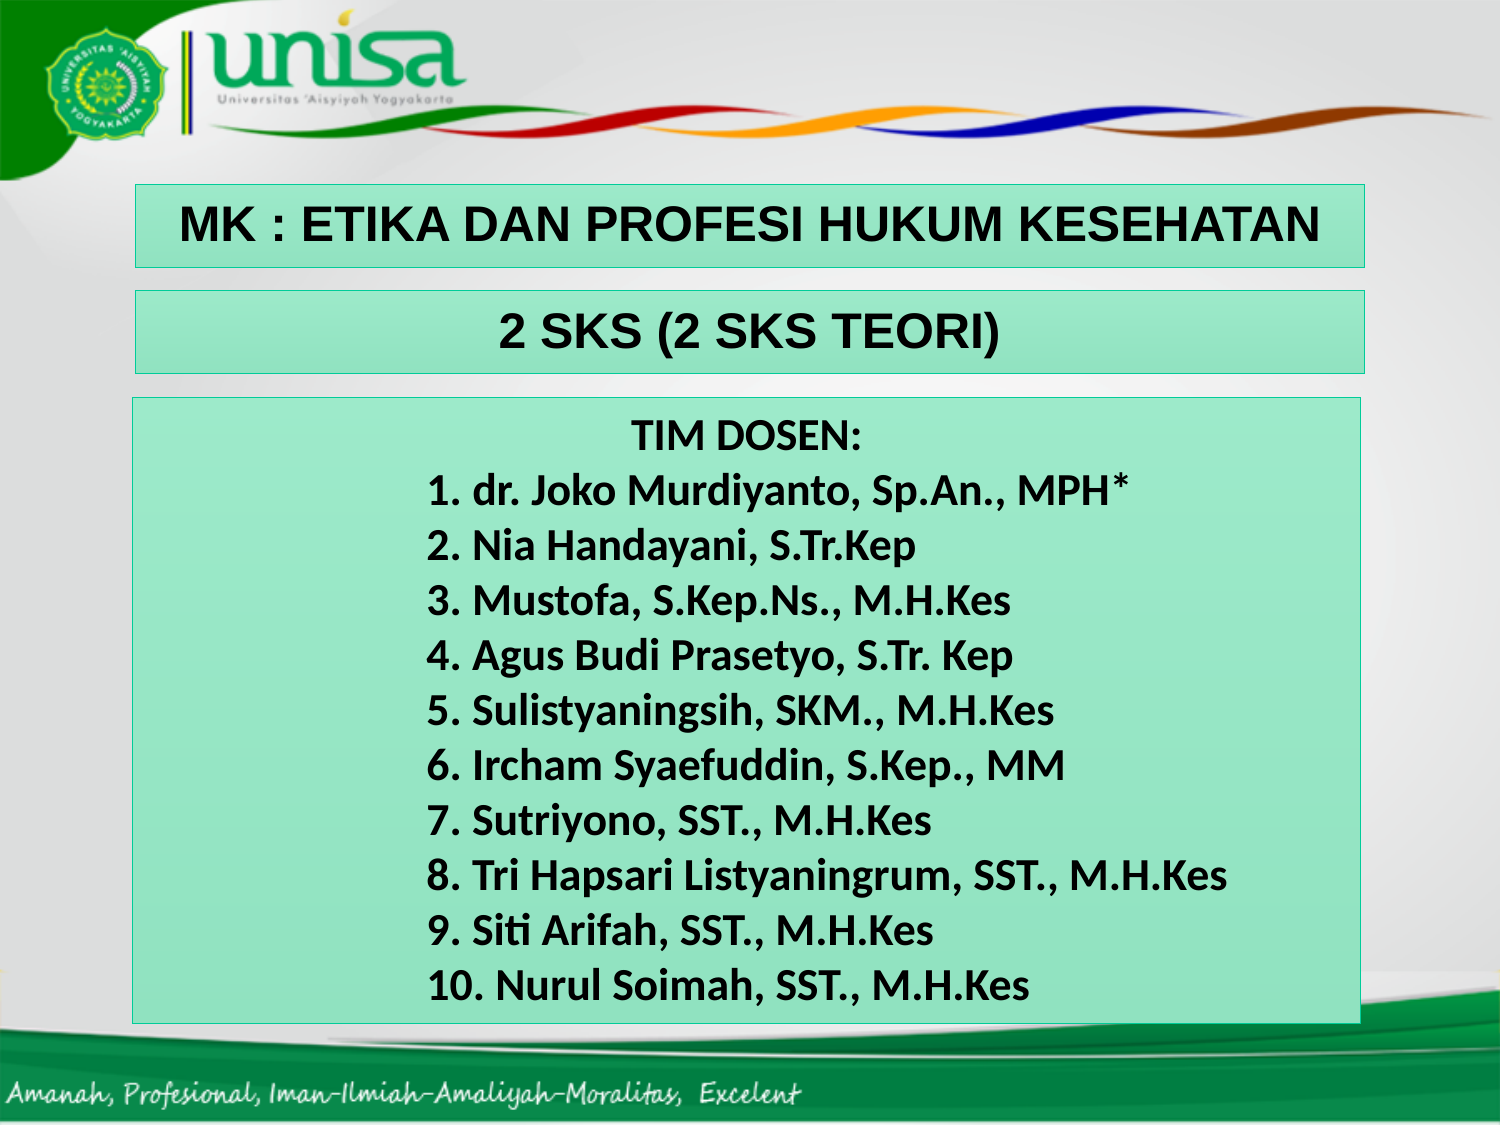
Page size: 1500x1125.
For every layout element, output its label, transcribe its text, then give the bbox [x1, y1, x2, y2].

text_box TIM DOSEN: 1. dr. Joko Murdiyanto, Sp.An., MPH* 2. Nia Handayani, S.Tr.Kep 3. Mustofa, S.Kep.Ns., M.H.Kes 4. Agus Budi Prasetyo, S.Tr. Kep 5. Sulistyaningsih, SKM., M.H.Kes 6. Ircham Syaefuddin, S.Kep., MM 7. Sutriyono, SST., M.H.Kes 8. Tri Hapsari Listyaningrum, SST., M.H.Kes 9. Siti Arifah, SST., M.H.Kes 10. Nurul Soimah, SST., M.H.Kes [132, 397, 1361, 1024]
text_box MK : ETIKA DAN PROFESI HUKUM KESEHATAN [135, 184, 1365, 268]
text_box 2 SKS (2 SKS TEORI) [135, 290, 1365, 374]
picture [0, 0, 1500, 1125]
